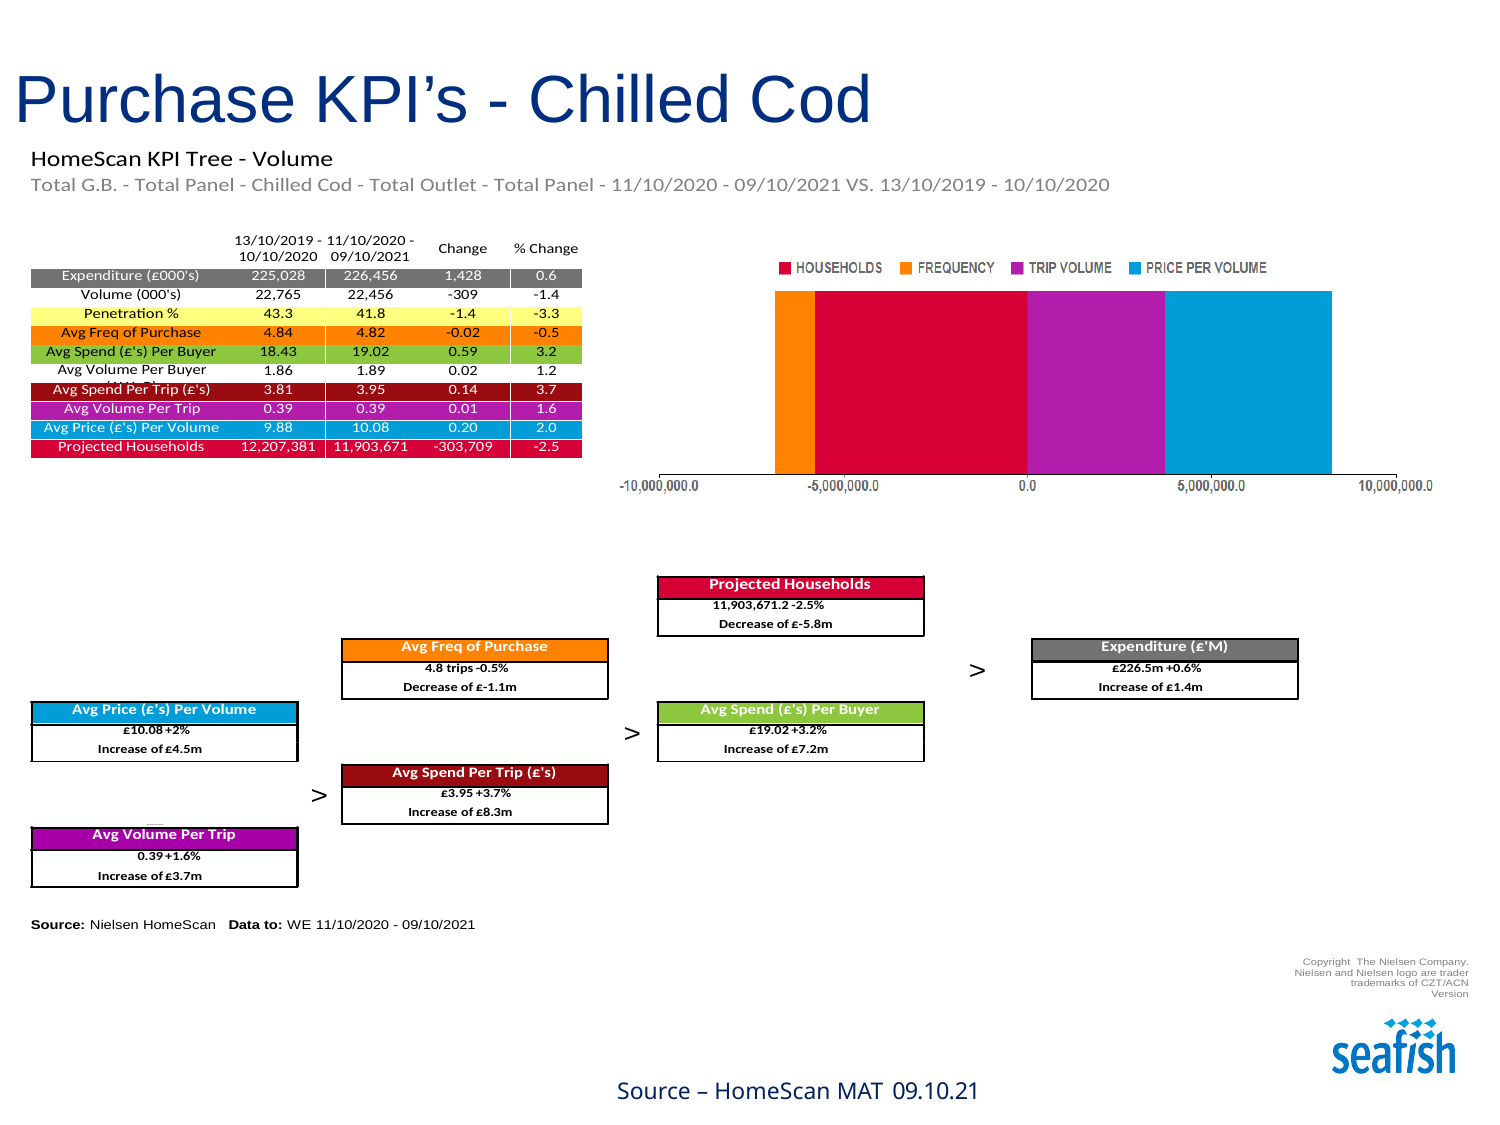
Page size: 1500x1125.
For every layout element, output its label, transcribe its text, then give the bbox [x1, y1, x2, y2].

text_box Source – HomeScan MAT [3, 1069, 1500, 1112]
picture [0, 123, 1500, 1069]
picture [810, 1072, 1060, 1109]
text_box Purchase KPI’s - Chilled Cod [0, 55, 900, 123]
